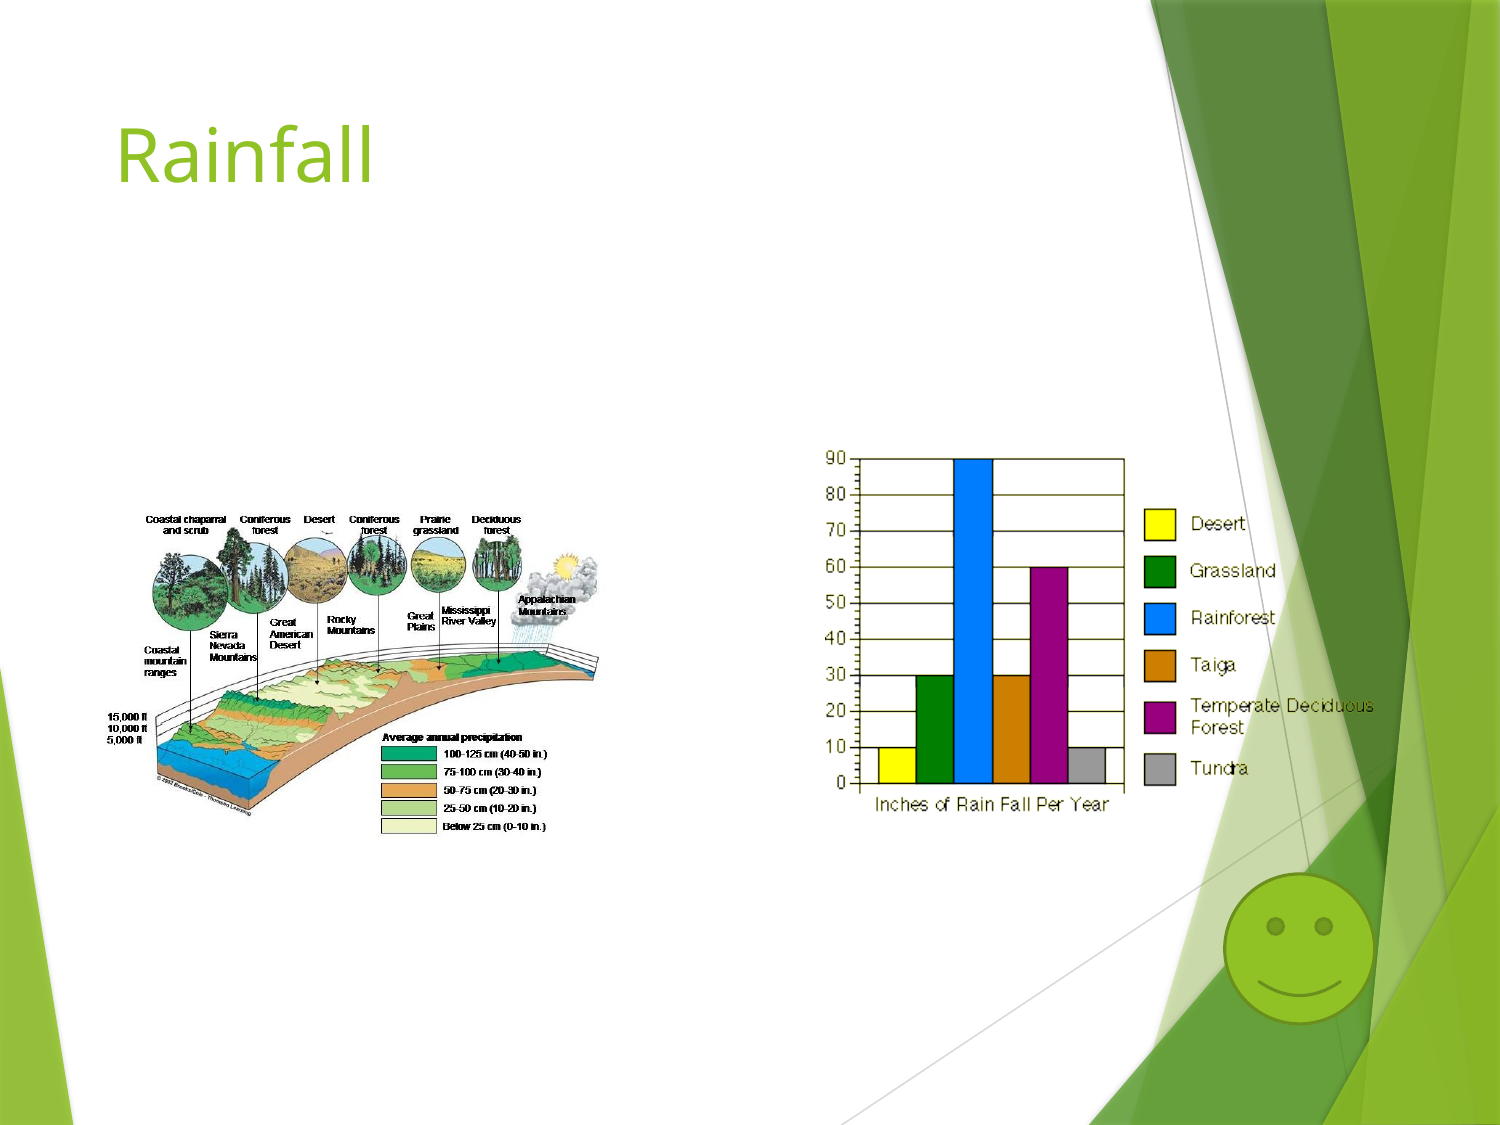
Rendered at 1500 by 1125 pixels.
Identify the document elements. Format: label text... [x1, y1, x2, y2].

text_box [1223, 872, 1377, 1026]
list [99, 505, 607, 840]
title Rainfall [99, 99, 1142, 317]
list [824, 449, 1377, 817]
